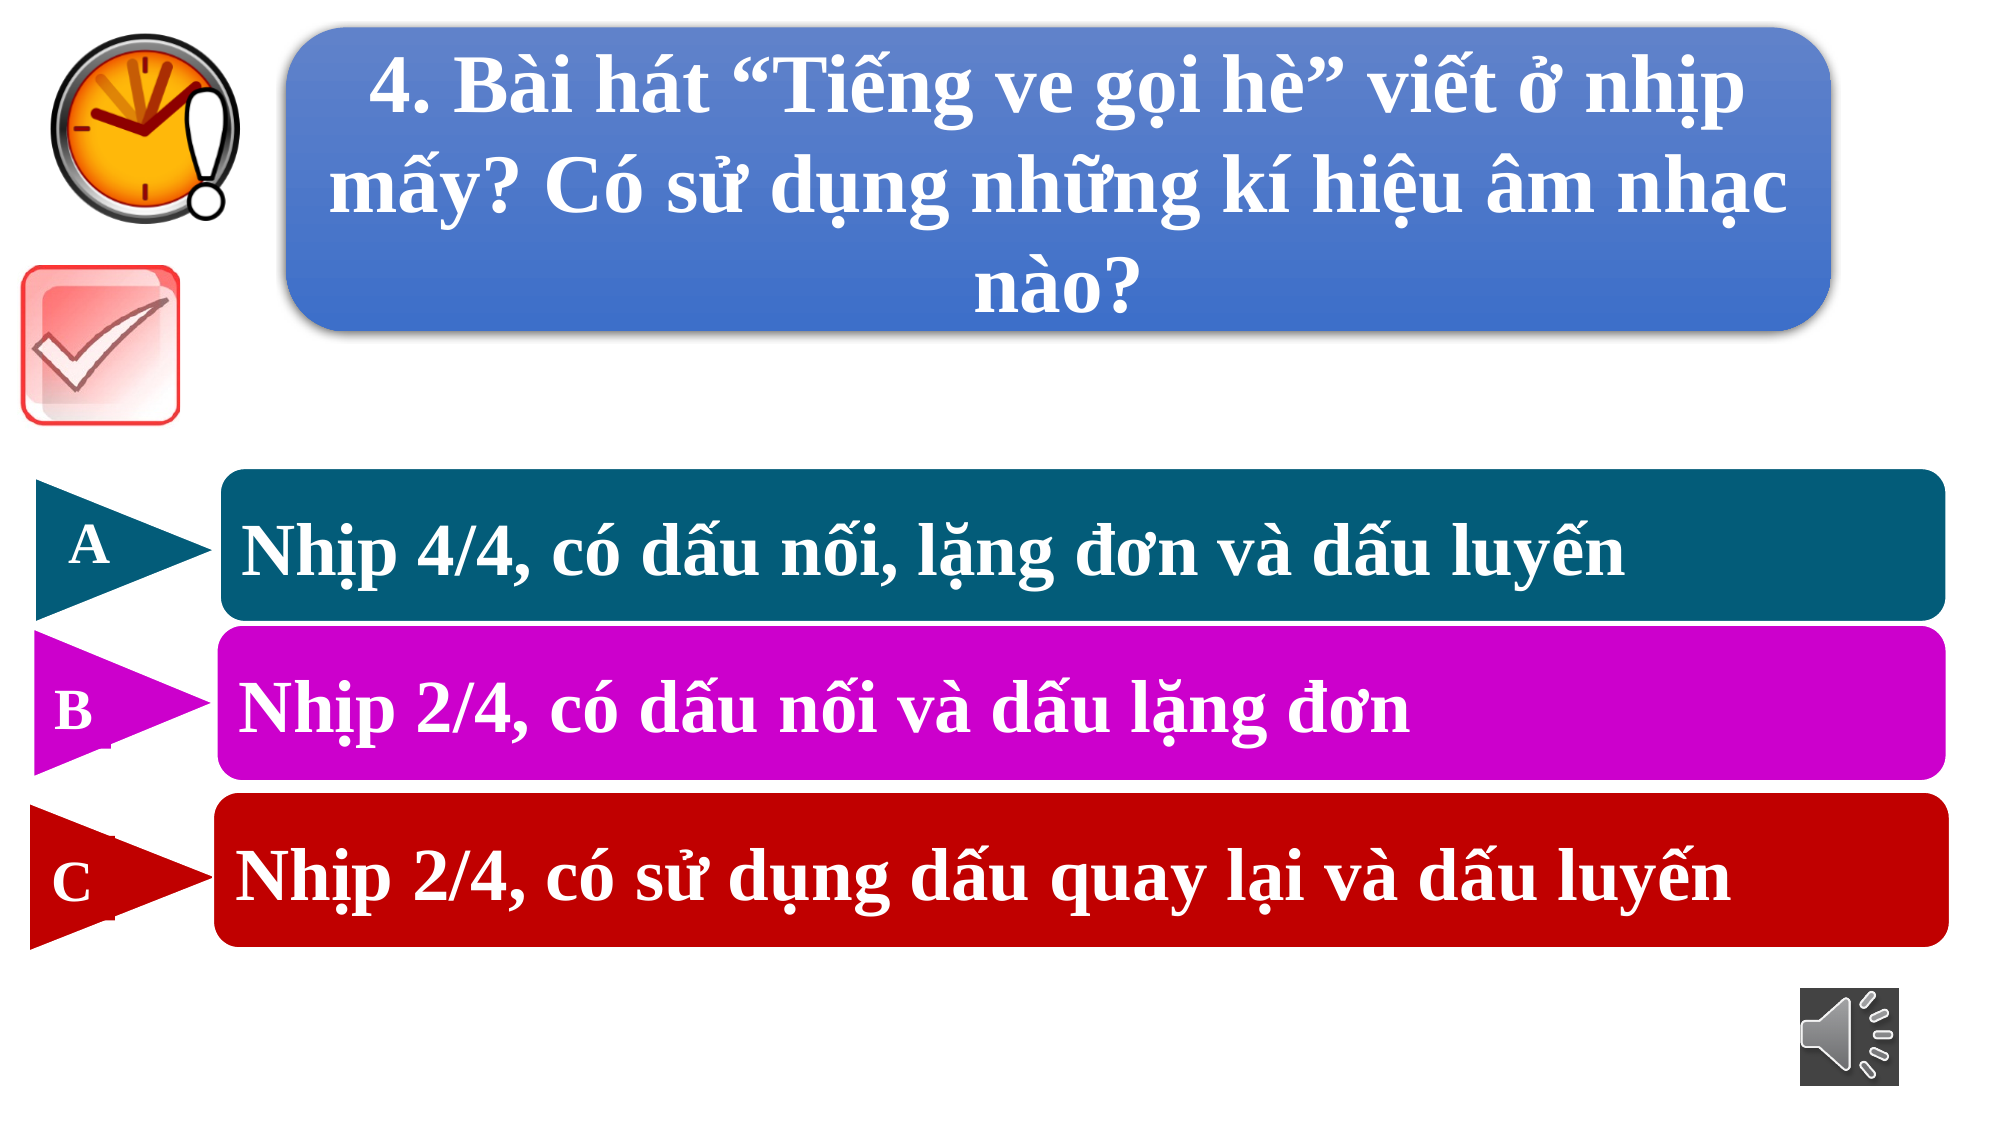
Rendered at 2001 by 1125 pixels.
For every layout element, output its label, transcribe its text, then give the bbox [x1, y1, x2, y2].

picture [49, 32, 242, 226]
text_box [33, 466, 1948, 625]
text_box 4. Bài hát “Tiếng ve gọi hè” viết ở nhịp mấy? Có sử dụng những kí hiệu âm nhạc nào? [286, 27, 1832, 332]
picture [1799, 987, 1900, 1088]
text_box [33, 624, 1947, 782]
picture [17, 265, 181, 430]
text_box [28, 791, 1950, 952]
